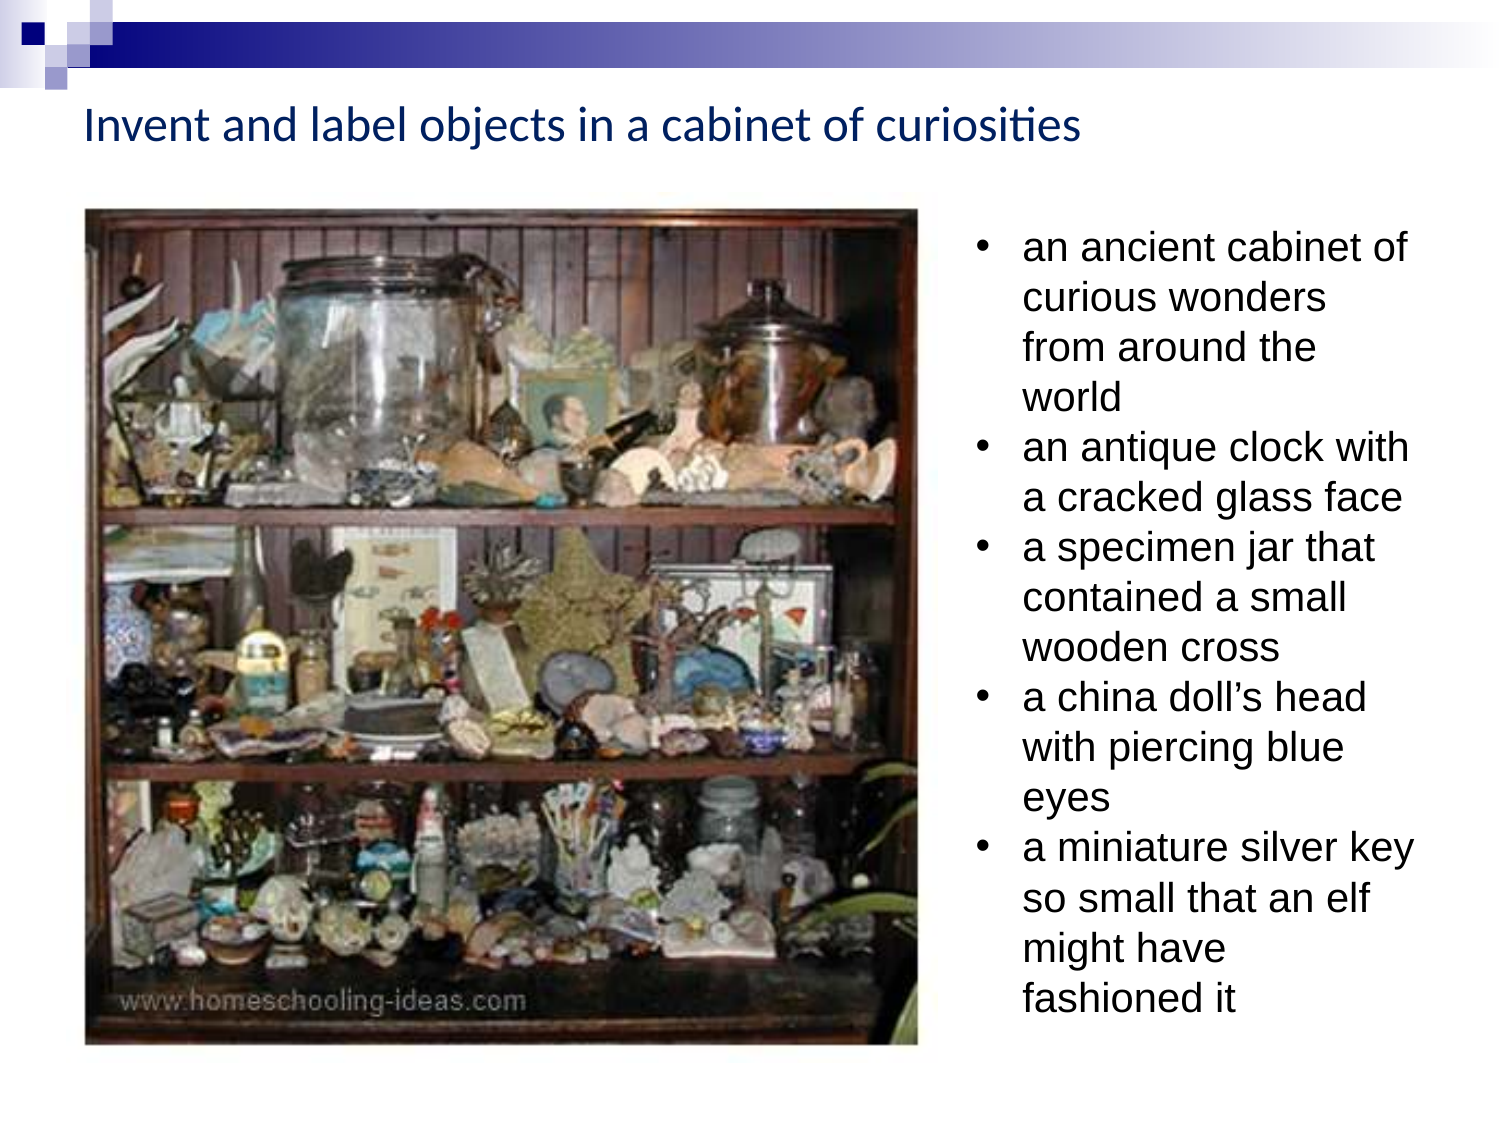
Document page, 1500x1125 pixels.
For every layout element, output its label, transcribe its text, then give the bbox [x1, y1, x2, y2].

text_box [566, 30, 1500, 137]
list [66, 191, 938, 1064]
text_box an ancient cabinet of curious wonders from around the world an antique clock with a cracked glass face a specimen jar that contained a small wooden cross a china doll’s head with piercing blue eyes a miniature silver key so small that an elf might have fashioned it [960, 212, 1434, 1028]
text_box Invent and label objects in a cabinet of curiosities [68, 83, 1498, 159]
